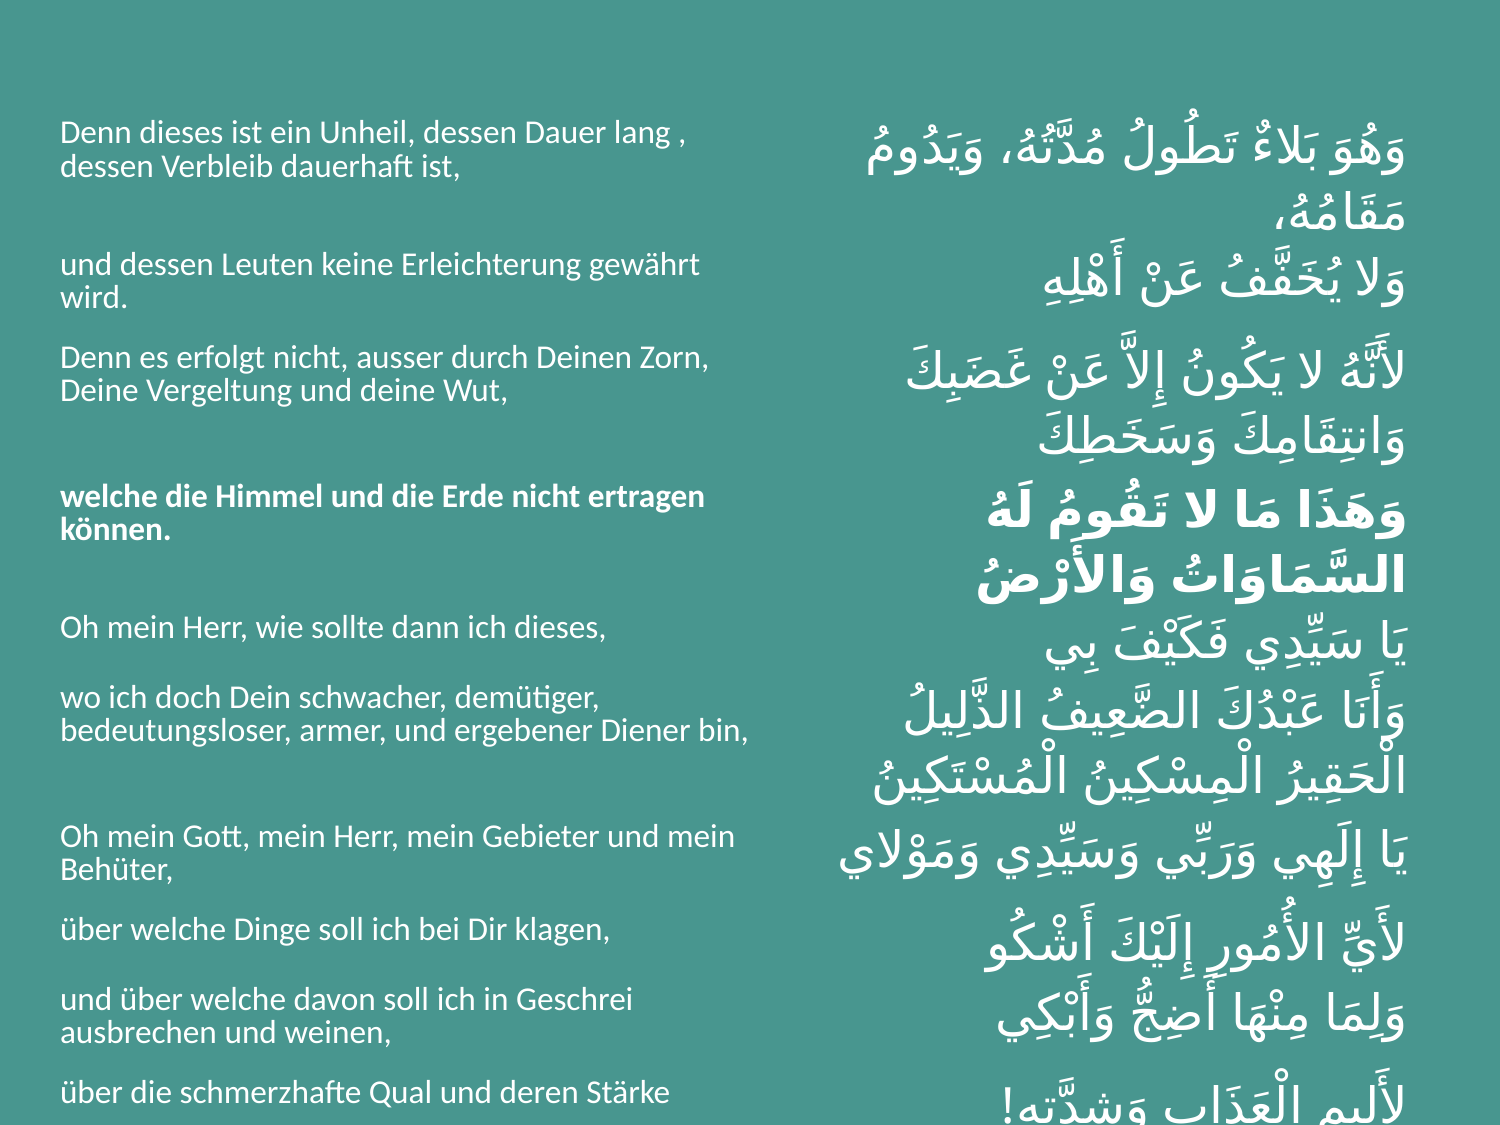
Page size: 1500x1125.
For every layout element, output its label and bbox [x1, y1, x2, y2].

table_header [59, 118, 1409, 250]
table_cell [59, 250, 1409, 1125]
